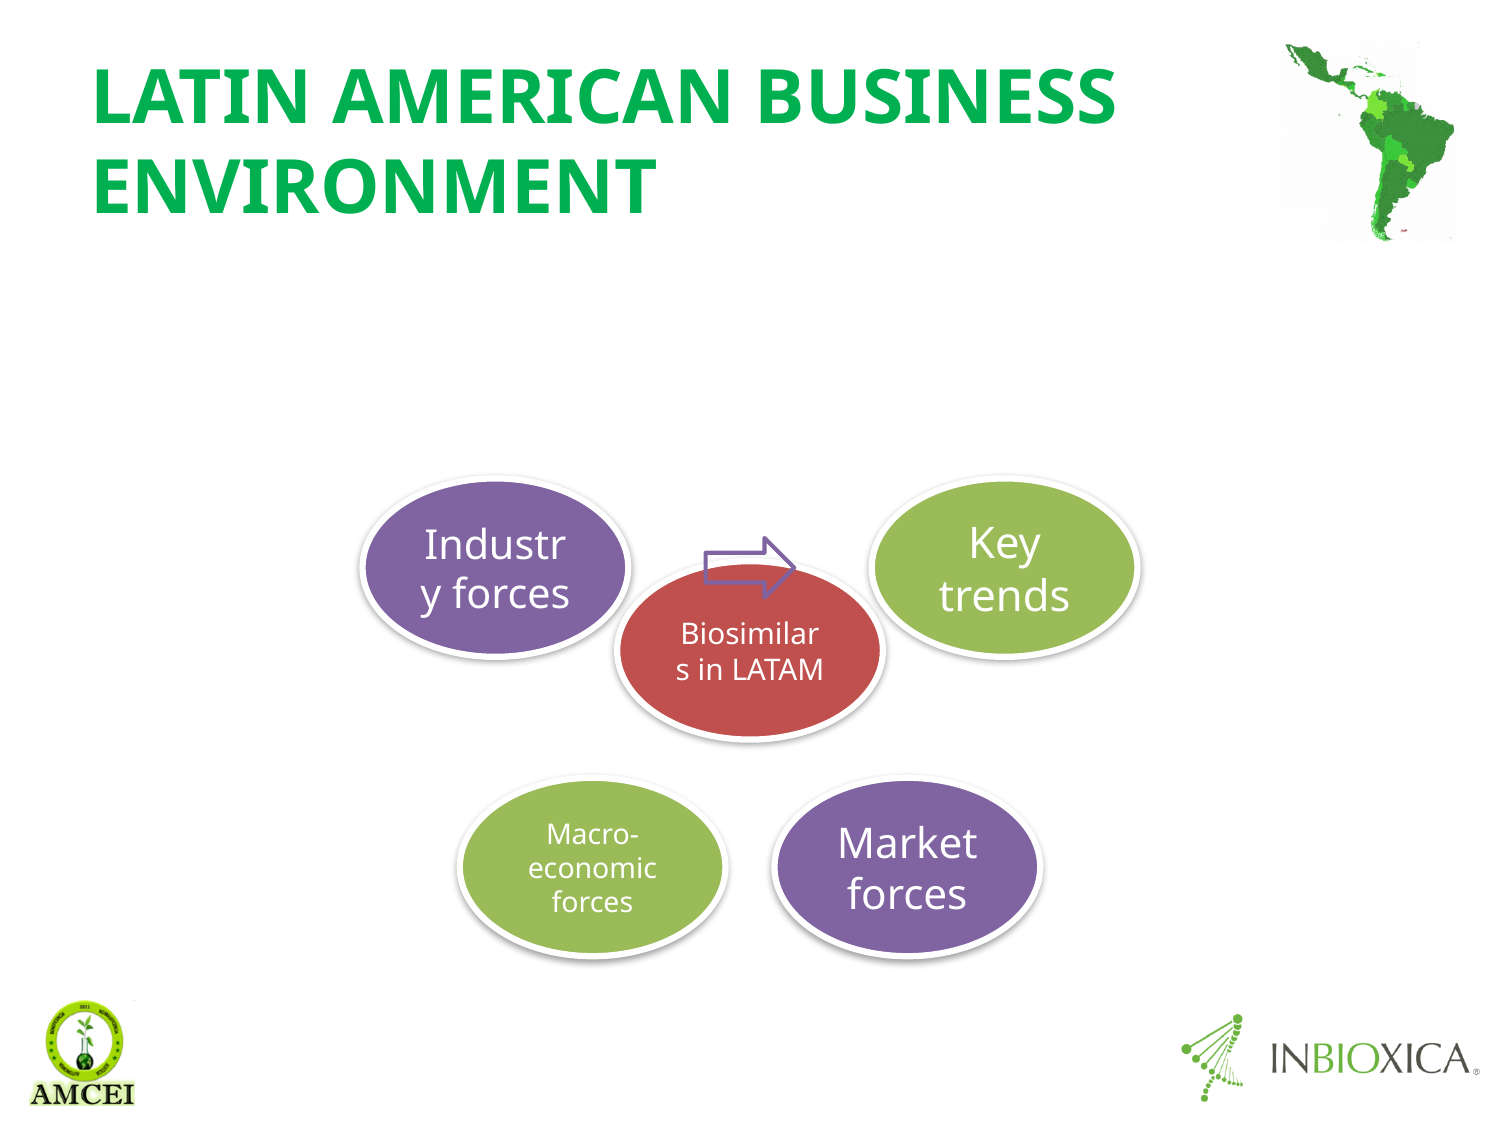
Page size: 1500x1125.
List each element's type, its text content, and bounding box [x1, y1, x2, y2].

picture [1173, 1007, 1495, 1107]
title LATIN AMERICAN BUSINESS ENVIRONMENT [74, 44, 1278, 233]
picture [29, 999, 135, 1107]
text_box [218, 293, 1282, 1008]
picture [1281, 42, 1461, 244]
